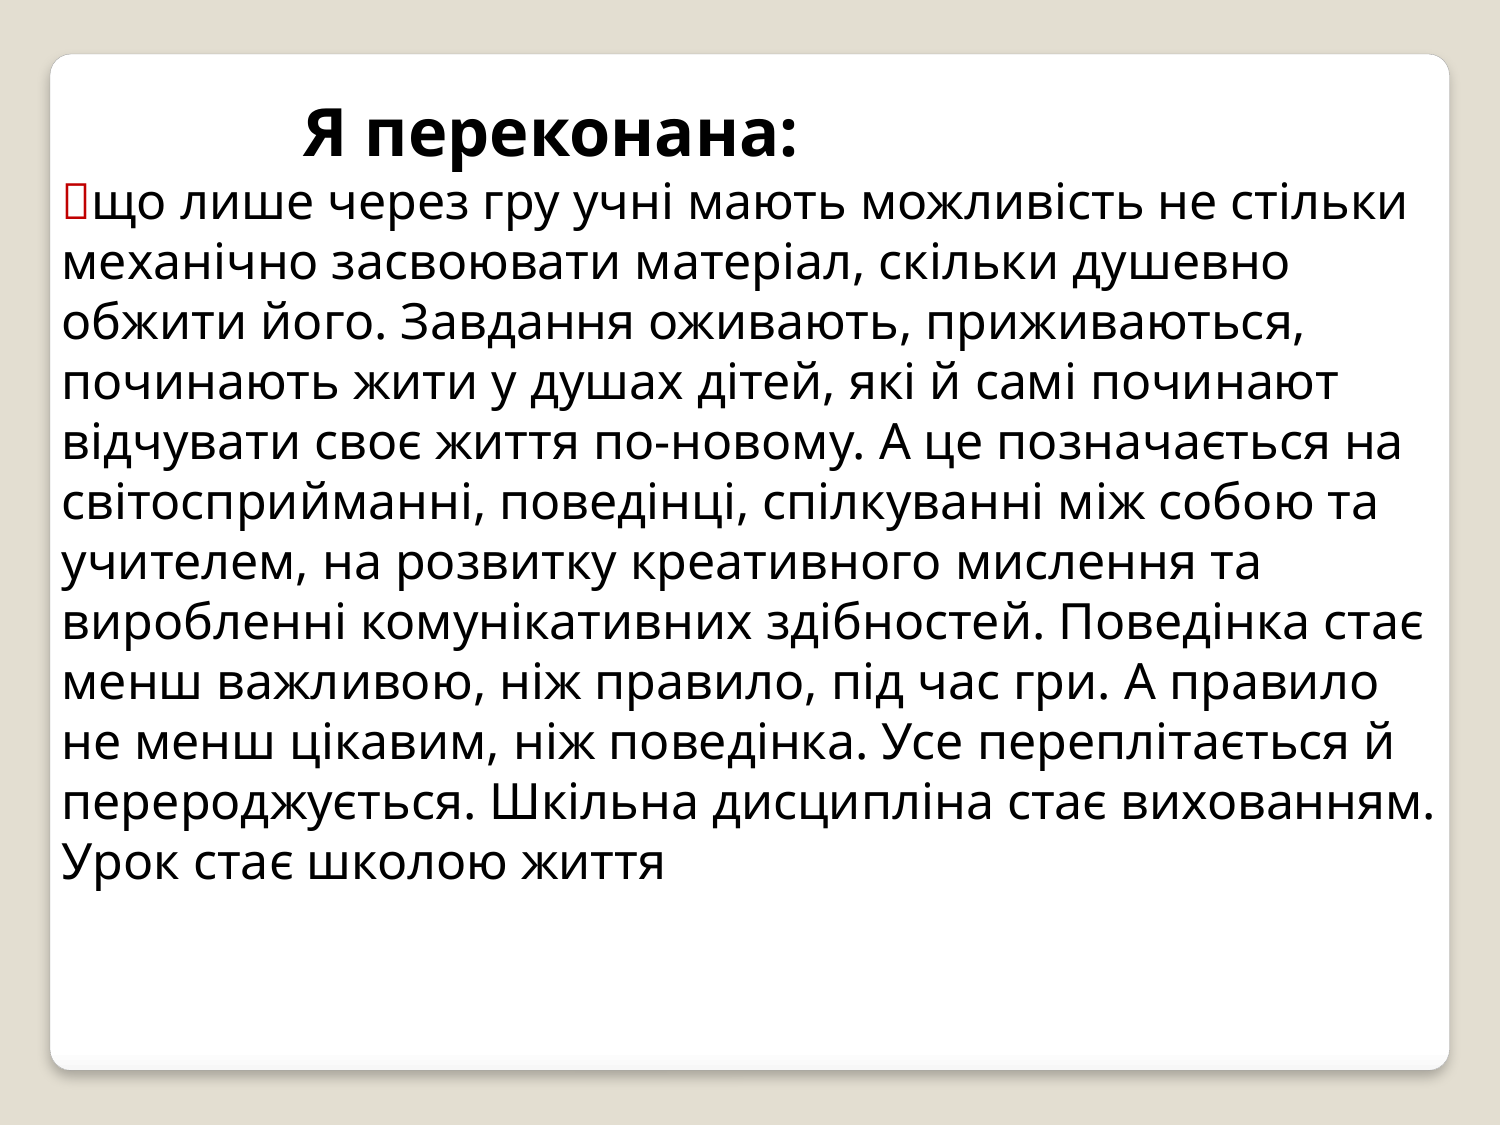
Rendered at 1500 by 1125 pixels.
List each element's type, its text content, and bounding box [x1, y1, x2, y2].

text_box Я переконана: що лише через гру учні мають можливість не стільки механічно засвоювати матеріал, скільки душевно обжити його. Завдання оживають, приживаються, починають жити у душах дітей, які й самі починают відчувати своє життя по-новому. А це позначається на світосприйманні, поведінці, спілкуванні між собою та учителем, на розвитку креативного мислення та виробленні комунікативних здібностей. Поведінка стає менш важливою, ніж правило, під час гри. А правило не менш цікавим, ніж поведінка. Усе переплітається й перероджується. Шкільна дисципліна стає вихованням. Урок стає школою життя [46, 81, 1454, 897]
